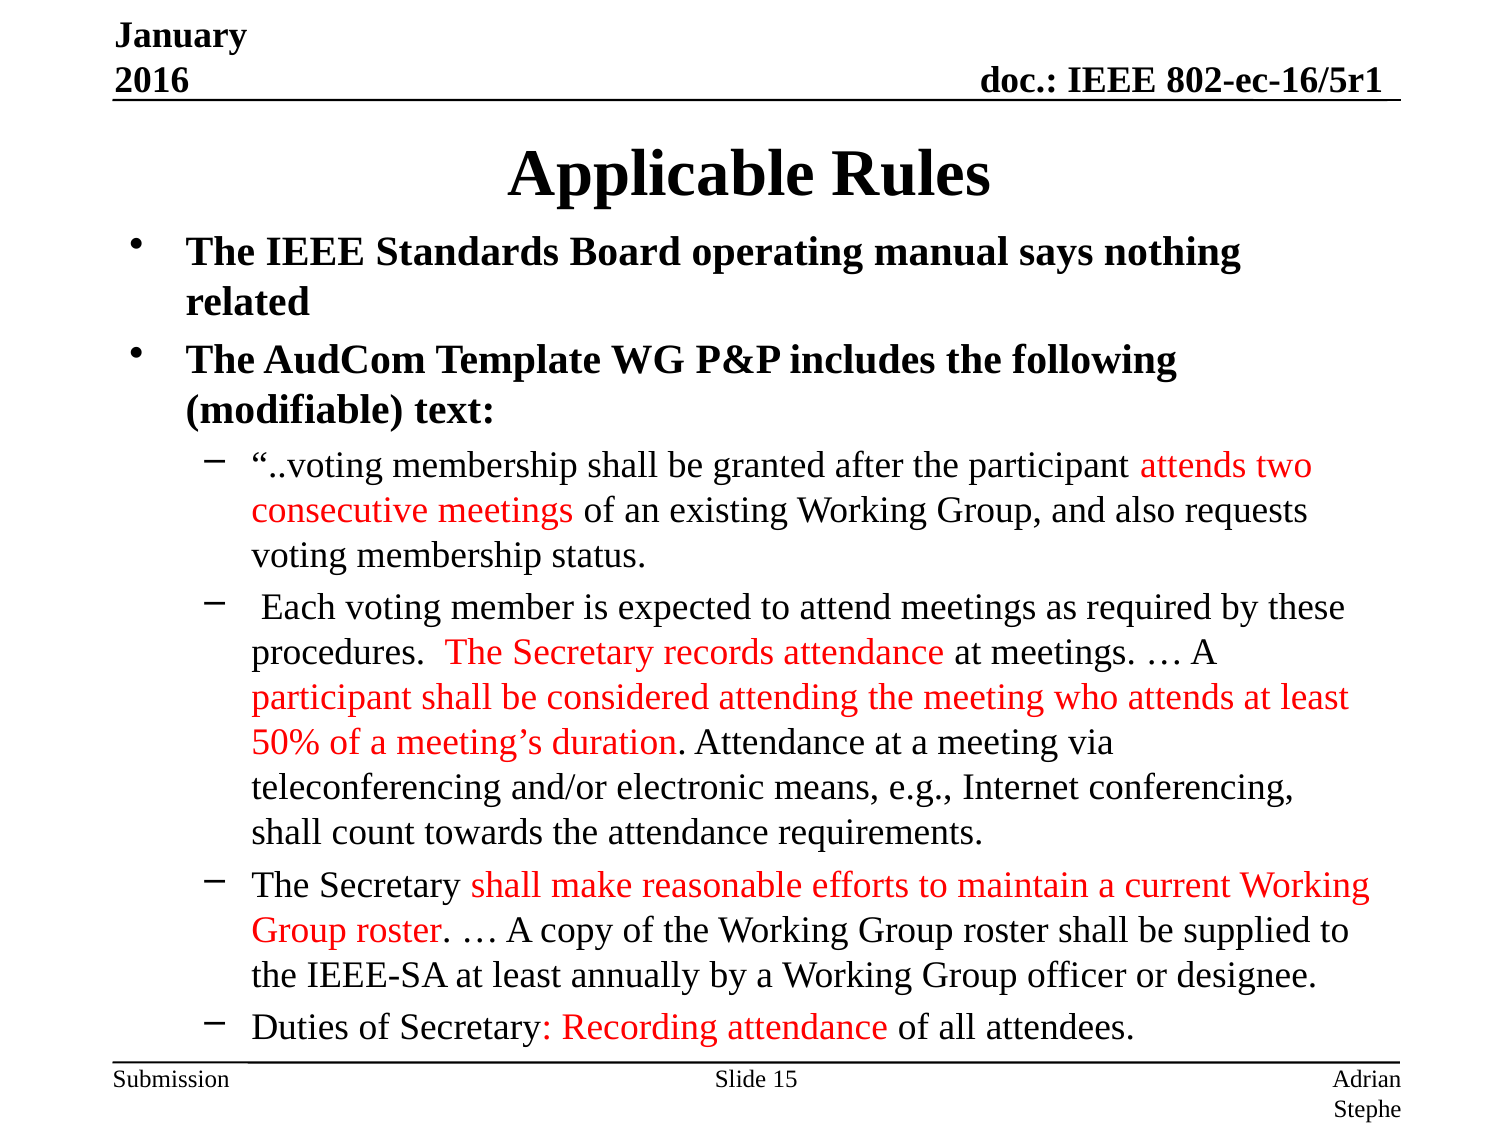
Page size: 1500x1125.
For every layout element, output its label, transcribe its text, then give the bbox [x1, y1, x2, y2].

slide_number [114, 54, 272, 101]
list The IEEE Standards Board operating manual says nothing related The AudCom Template WG P&P includes the following (modifiable) text: “..voting membership shall be granted after the participant attends two consecutive meetings of an existing Working Group, and also requests voting membership status. Each voting member is expected to attend meetings as required by these procedures. The Secretary records attendance at meetings. … A participant shall be considered attending the meeting who attends at least 50% of a meeting’s duration. Attendance at a meeting via teleconferencing and/or electronic means, e.g., Internet conferencing, shall count towards the attendance requirements. The Secretary shall make reasonable efforts to maintain a current Working Group roster. … A copy of the Working Group roster shall be supplied to the IEEE-SA at least annually by a Working Group officer or designee. Duties of Secretary: Recording attendance of all attendees. [114, 216, 1390, 1026]
title Applicable Rules [112, 112, 1388, 226]
footer Adrian Stephens, Intel Corporation [1324, 1061, 1402, 1093]
slide_number Slide 15 [712, 1061, 800, 1093]
